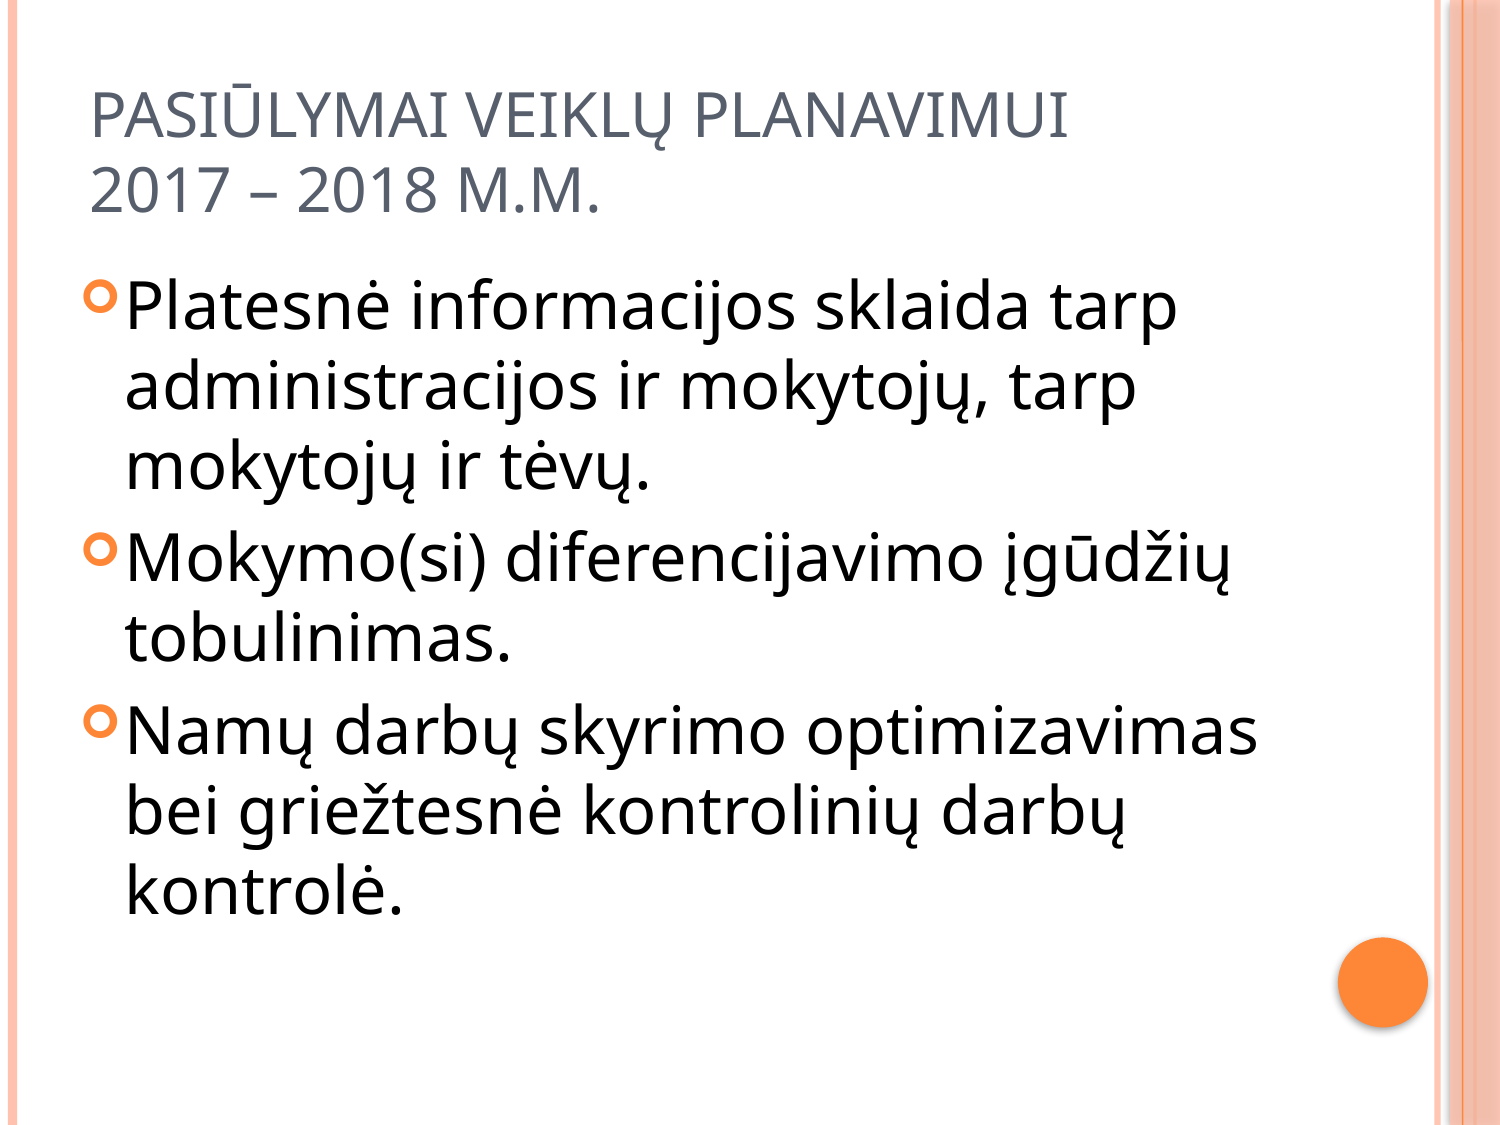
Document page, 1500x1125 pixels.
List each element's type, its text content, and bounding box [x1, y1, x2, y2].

list Platesnė informacijos sklaida tarp administracijos ir mokytojų, tarp mokytojų ir tėvų. Mokymo(si) diferencijavimo įgūdžių tobulinimas. Namų darbų skyrimo optimizavimas bei griežtesnė kontrolinių darbų kontrolė. [64, 255, 1290, 1055]
title Pasiūlymai veiklų planavimui 2017 – 2018 m.m. [75, 45, 1300, 233]
